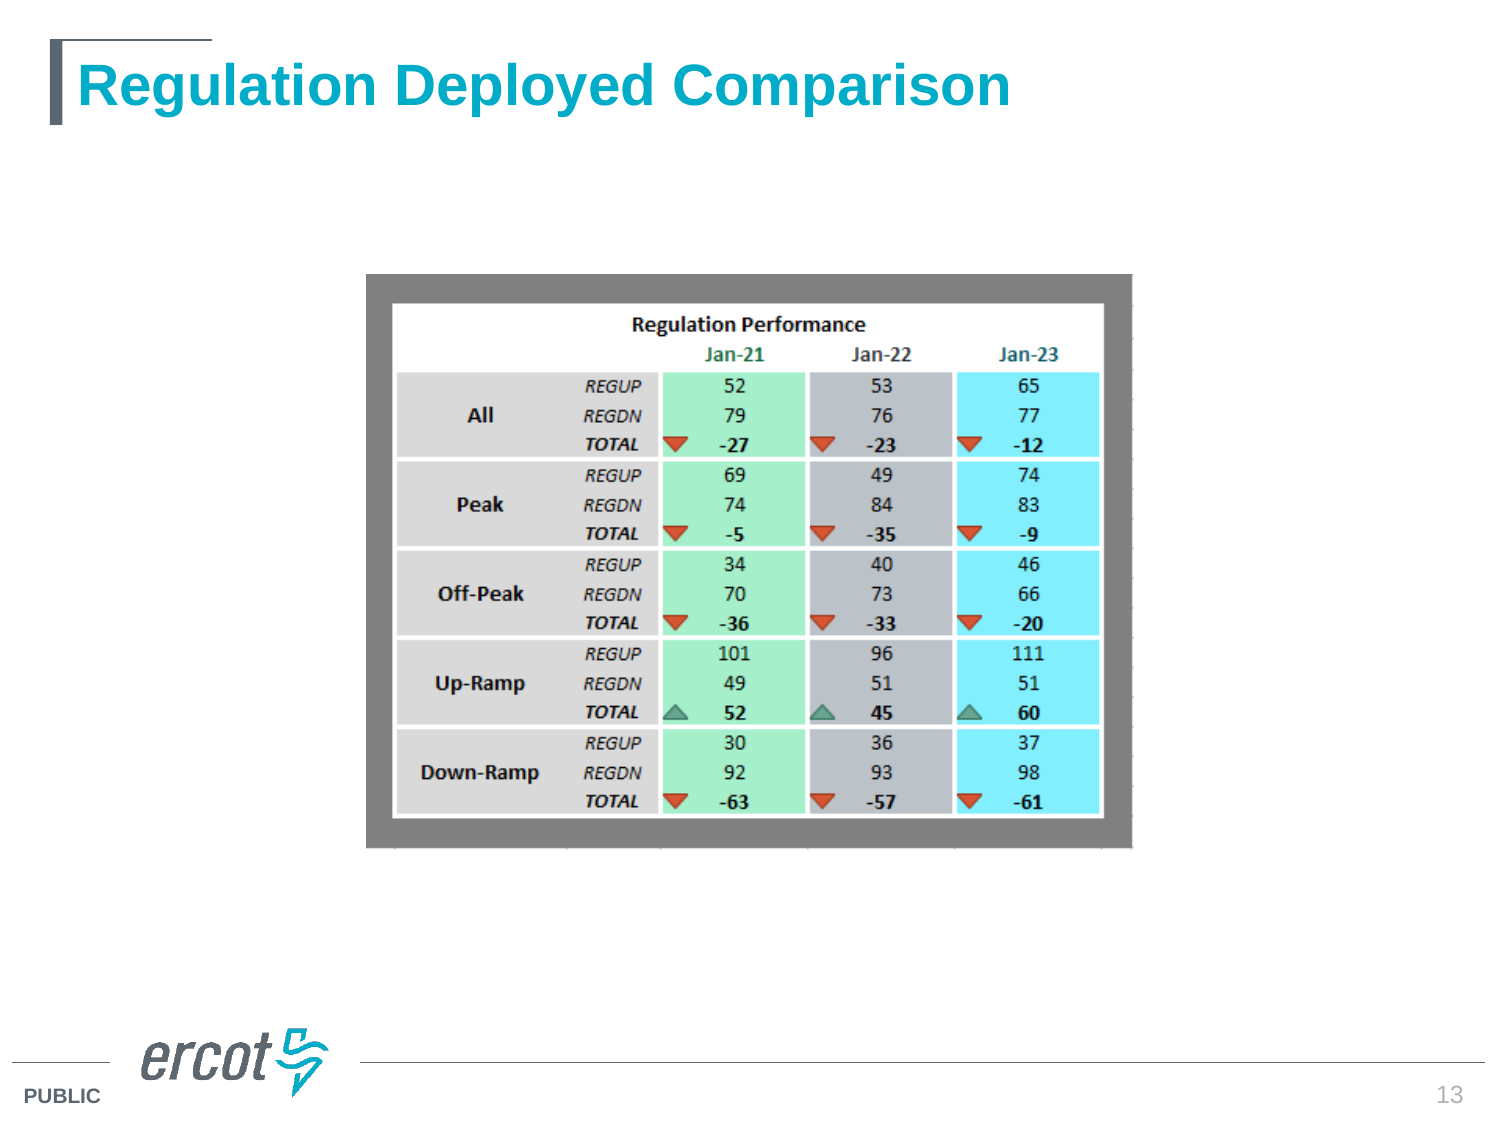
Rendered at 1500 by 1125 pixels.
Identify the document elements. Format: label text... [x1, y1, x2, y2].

title Regulation Deployed Comparison [62, 39, 1450, 125]
picture [137, 1024, 332, 1100]
picture [366, 274, 1134, 851]
slide_number 13 [1412, 1076, 1488, 1112]
